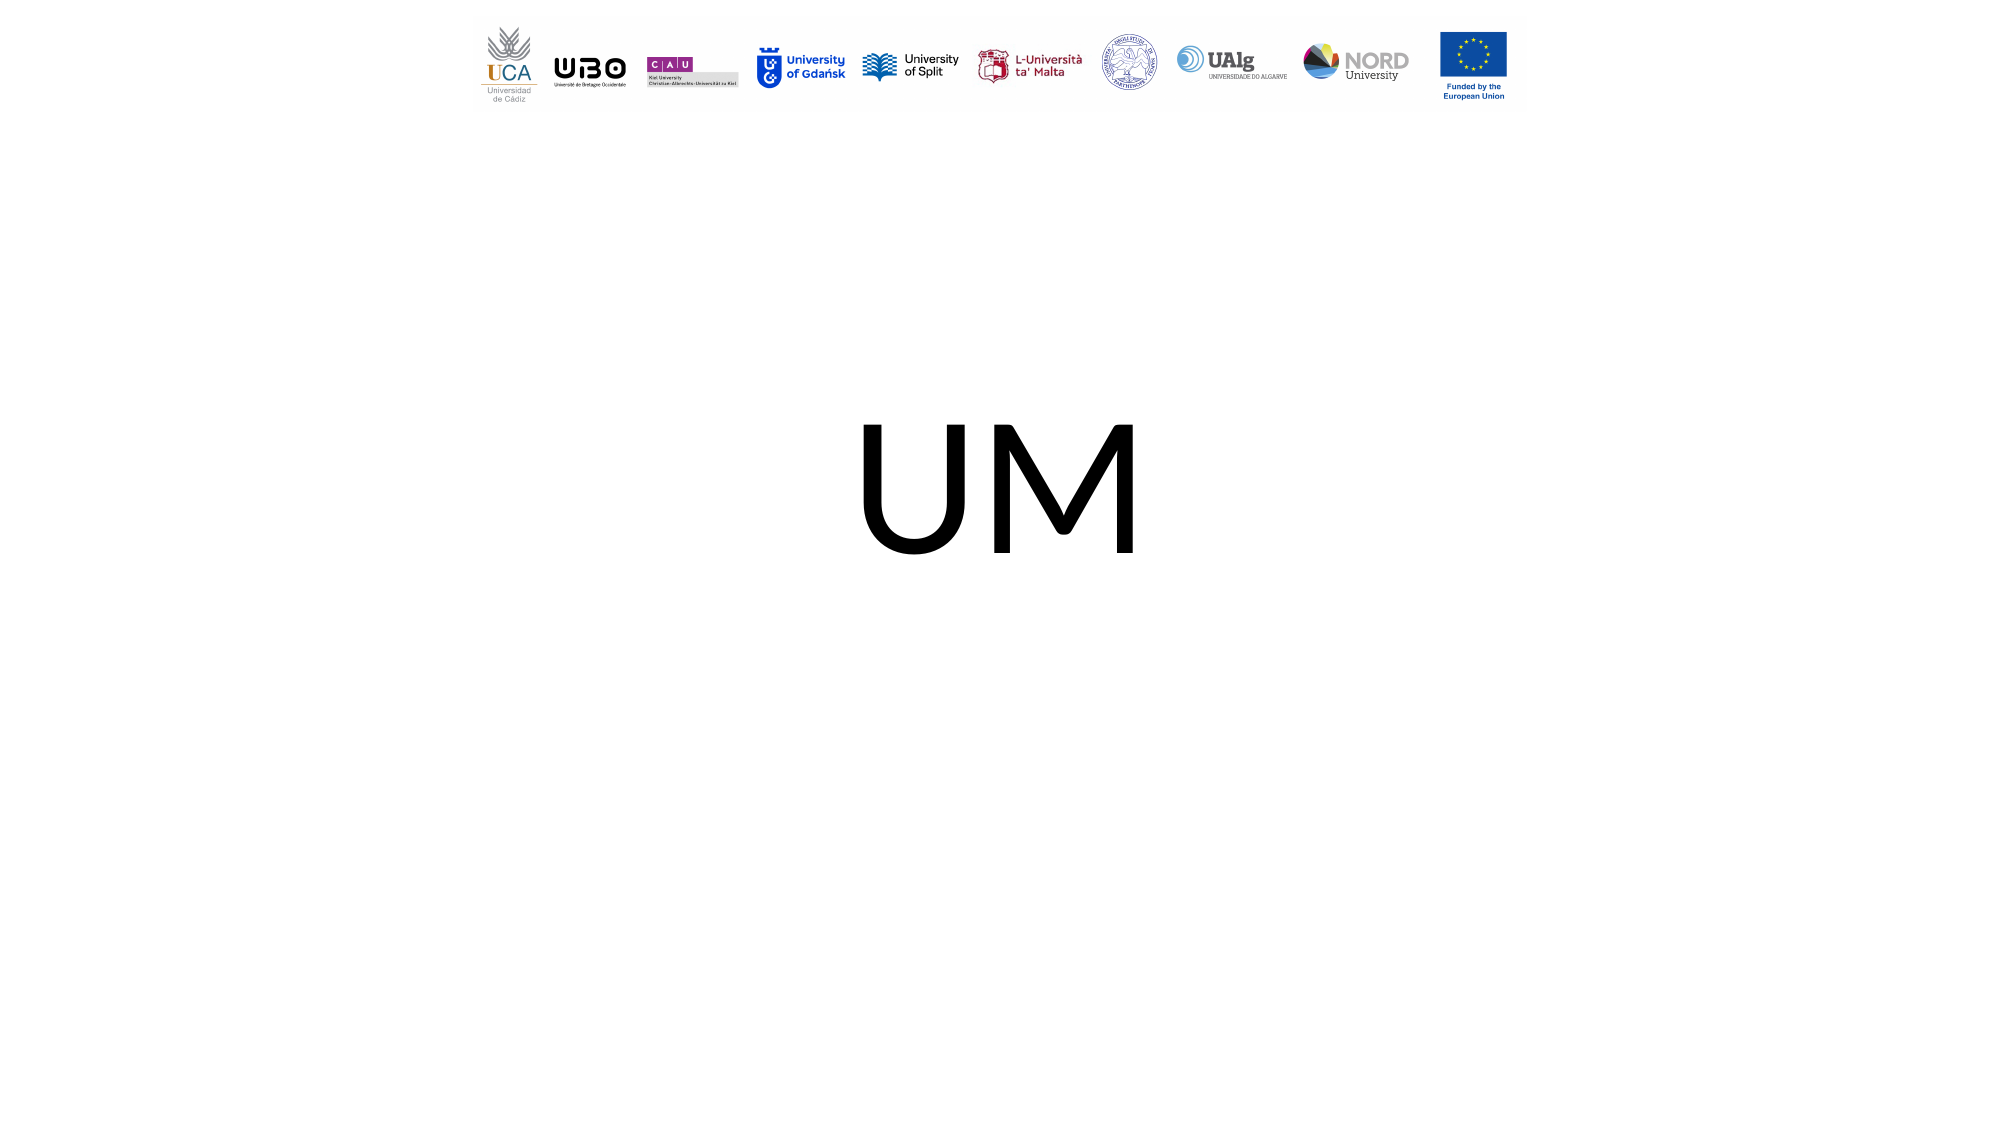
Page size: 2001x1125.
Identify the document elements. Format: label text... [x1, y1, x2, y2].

subtitle UM [249, 373, 1750, 1125]
picture [472, 16, 1527, 112]
